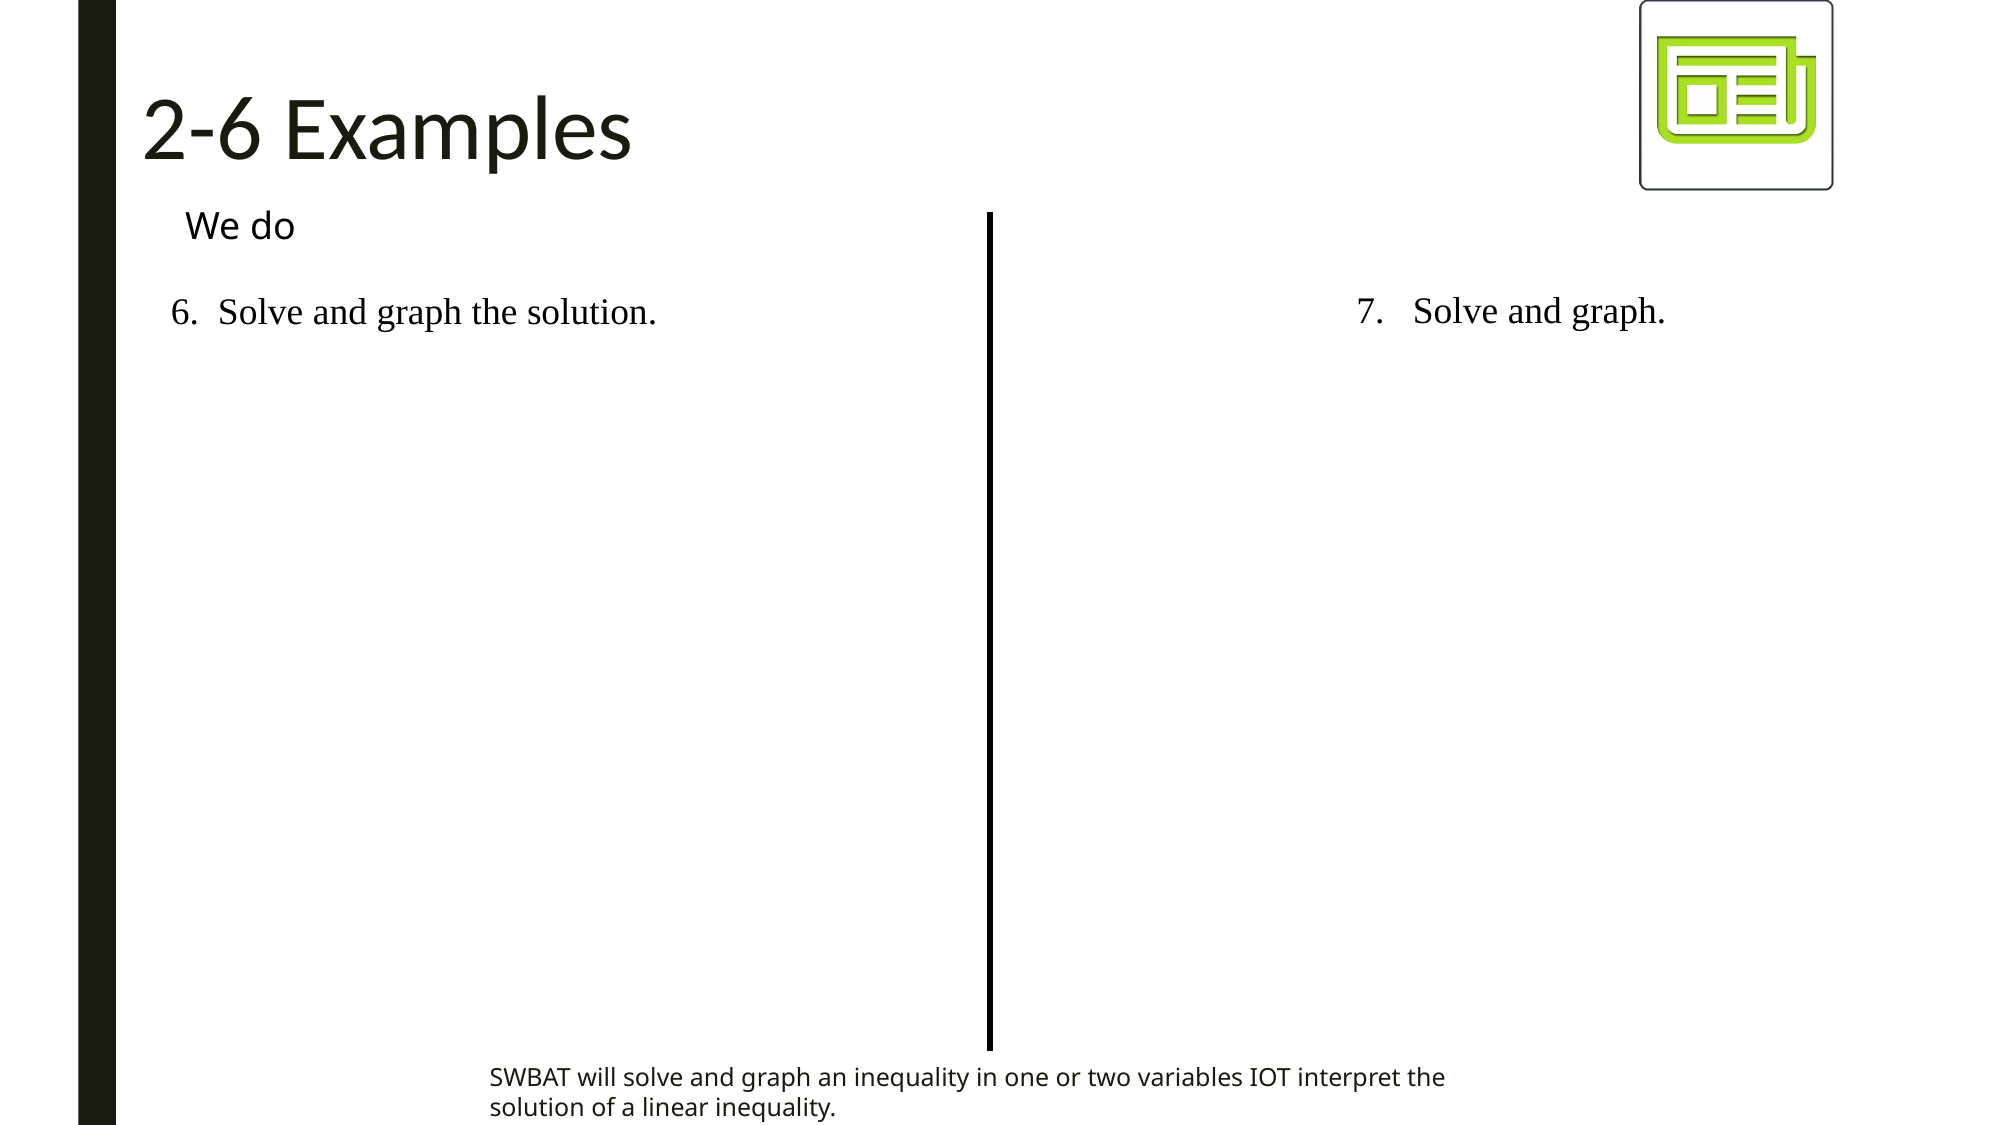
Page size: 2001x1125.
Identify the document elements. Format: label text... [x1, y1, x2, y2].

title 2-6 Examples [106, 74, 1649, 213]
text_box We do [170, 194, 368, 255]
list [1639, 0, 1834, 191]
footer SWBAT will solve and graph an inequality in one or two variables IOT interpret the solution of a linear inequality. [474, 1058, 1505, 1125]
